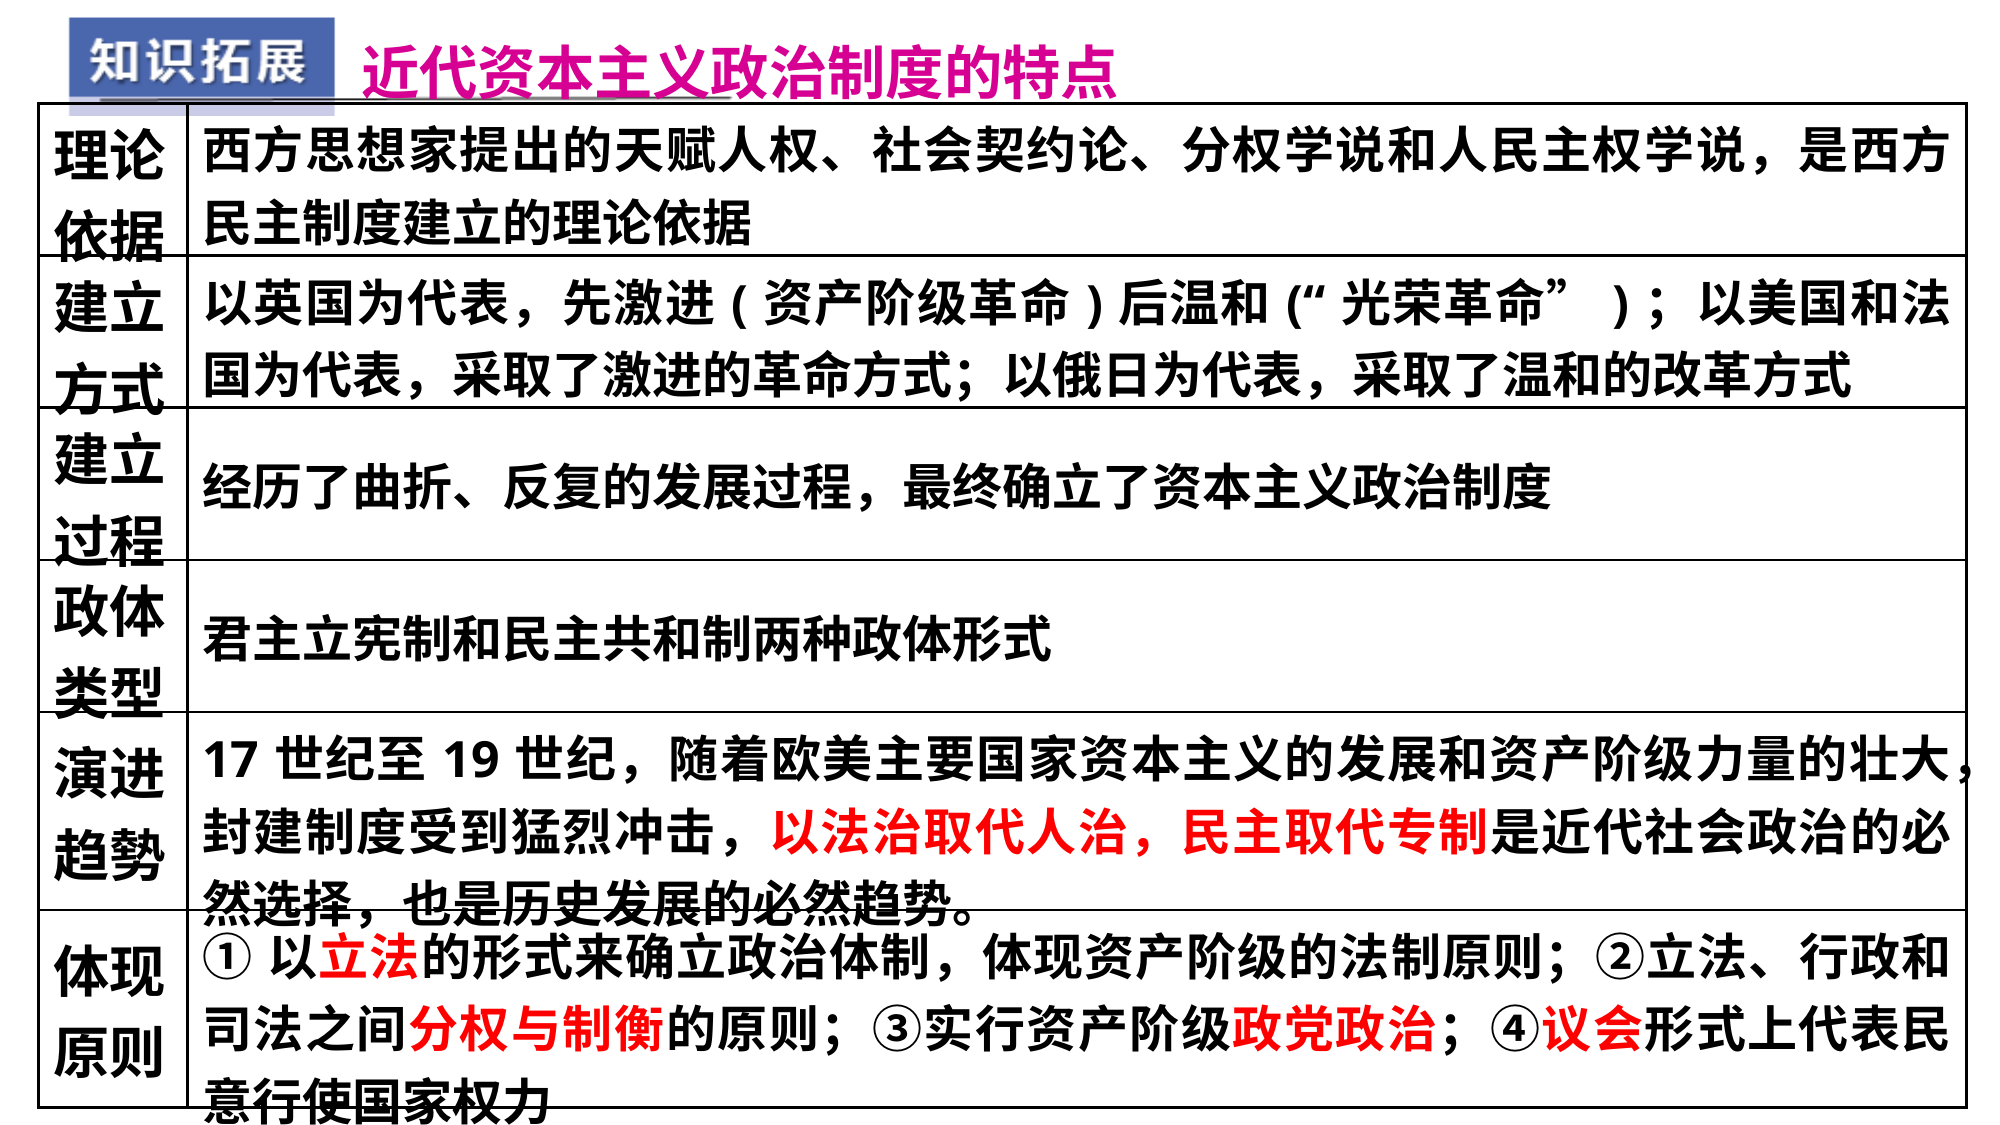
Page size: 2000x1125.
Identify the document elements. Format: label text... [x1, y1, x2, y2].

table_cell ①以立法的形式来确立政治体制，体现资产阶级的法制原则；②立法、行政和司法之间分权与制衡的原则；③实行资产阶级政党政治；④议会形式上代表民意行使国家权力 [189, 911, 1965, 1106]
table_header 理论依据 [40, 105, 186, 254]
table_cell 君主立宪制和民主共和制两种政体形式 [189, 561, 1965, 711]
table_cell 演进 趋勢 [40, 713, 186, 909]
table_cell 以英国为代表，先激进(资产阶级革命)后温和(“光荣革命”)；以美国和法国为代表，采取了激进的革命方式；以俄日为代表，采取了温和的改革方式 [189, 257, 1965, 406]
table_cell 17世纪至19世纪，随着欧美主要国家资本主义的发展和资产阶级力量的壮大，封建制度受到猛烈冲击，以法治取代人治，民主取代专制是近代社会政治的必然选择，也是历史发展的必然趋势。 [189, 713, 1965, 909]
table_cell 建立方式 [40, 257, 186, 406]
picture [62, 0, 741, 116]
table_cell 体现原则 [40, 911, 186, 1106]
table_cell 政体类型 [40, 561, 186, 711]
title 近代资本主义政治制度的特点 [742, 0, 1138, 102]
table_header 西方思想家提出的天赋人权、社会契约论、分权学说和人民主权学说，是西方民主制度建立的理论依据 [189, 105, 1965, 254]
table_cell 建立过程 [40, 409, 186, 559]
table_cell 经历了曲折、反复的发展过程，最终确立了资本主义政治制度 [189, 409, 1965, 559]
